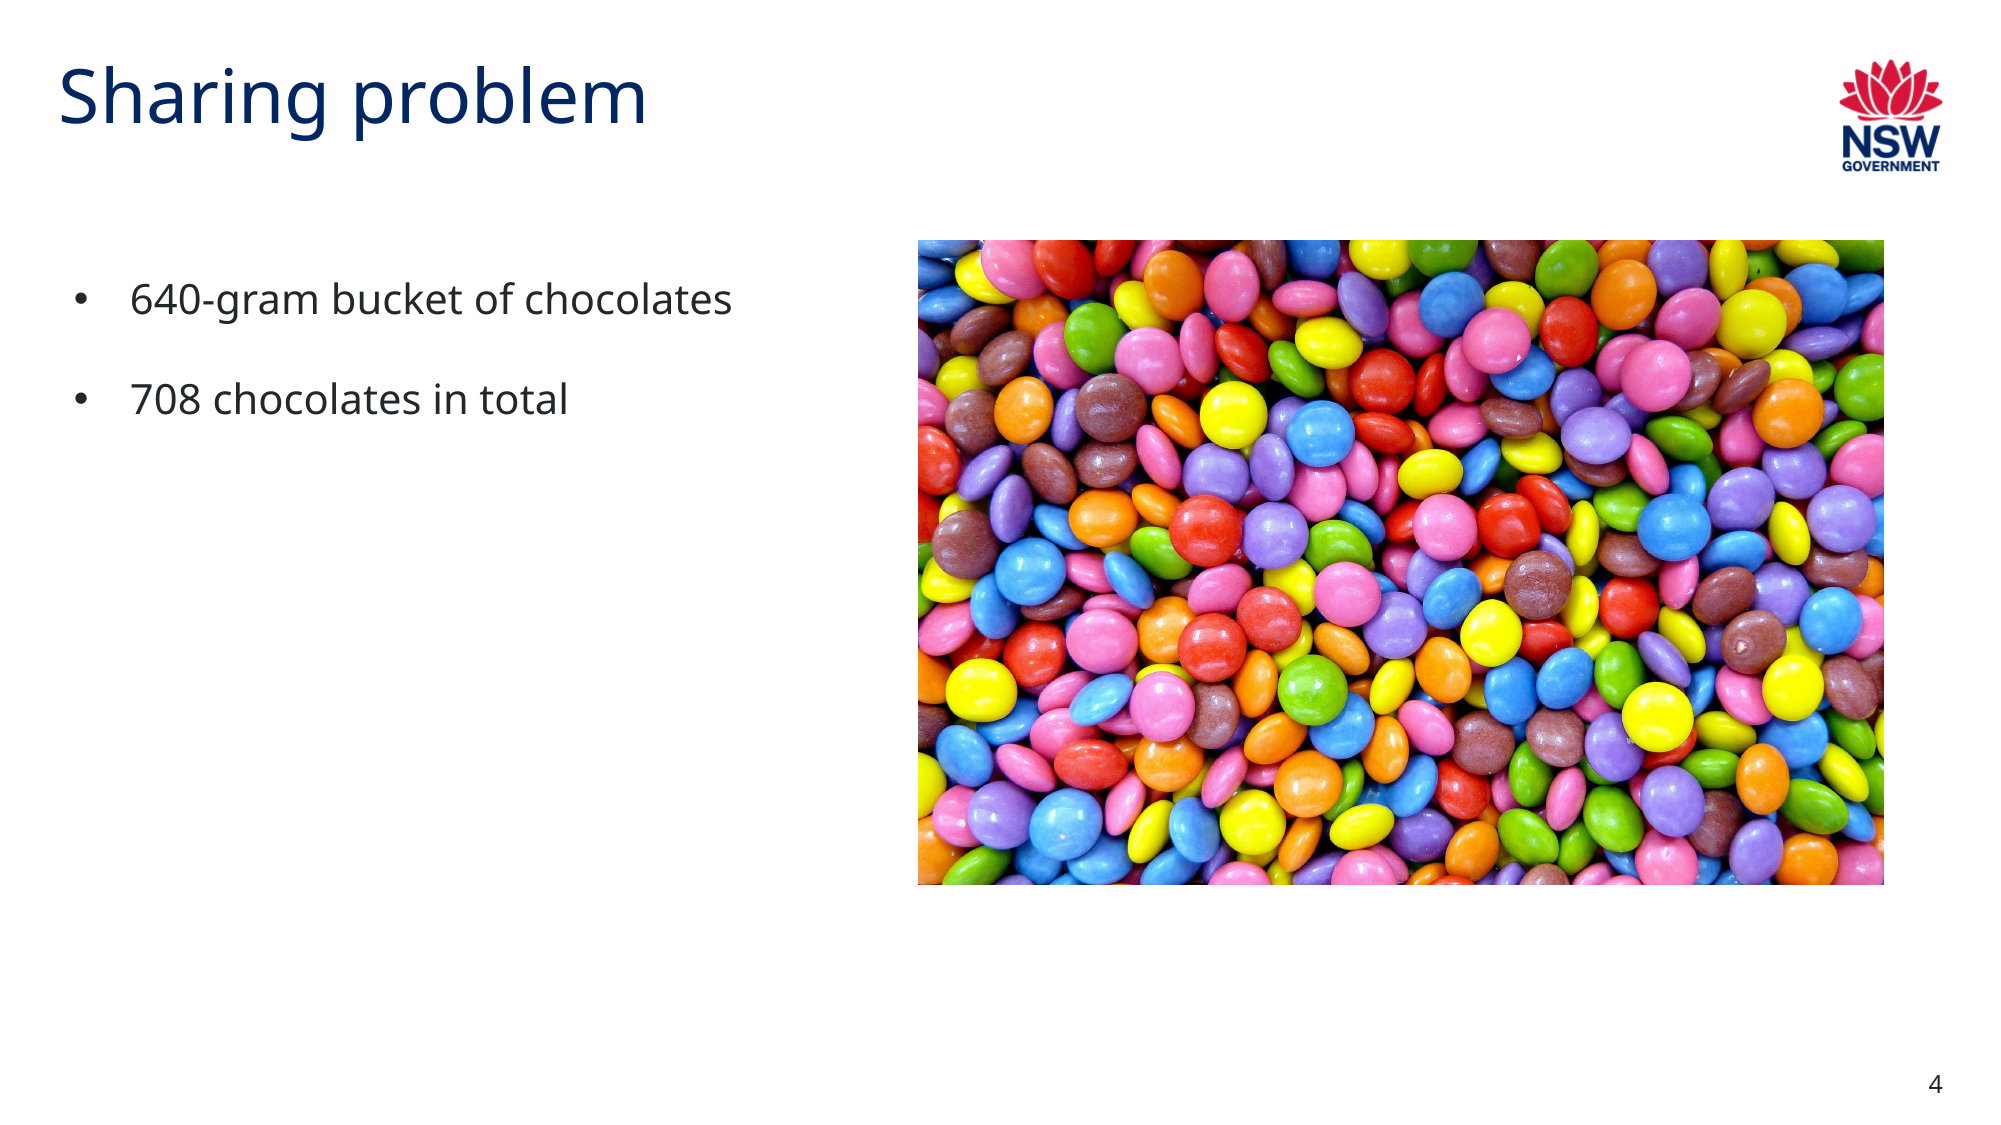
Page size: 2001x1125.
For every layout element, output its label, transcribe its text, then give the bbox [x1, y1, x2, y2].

slide_number 4 [1824, 1068, 1943, 1099]
text_box 640-gram bucket of chocolates 708 chocolates in total [59, 240, 861, 431]
picture [918, 240, 1884, 885]
title Sharing problem [59, 59, 1713, 149]
picture [1839, 59, 1943, 172]
